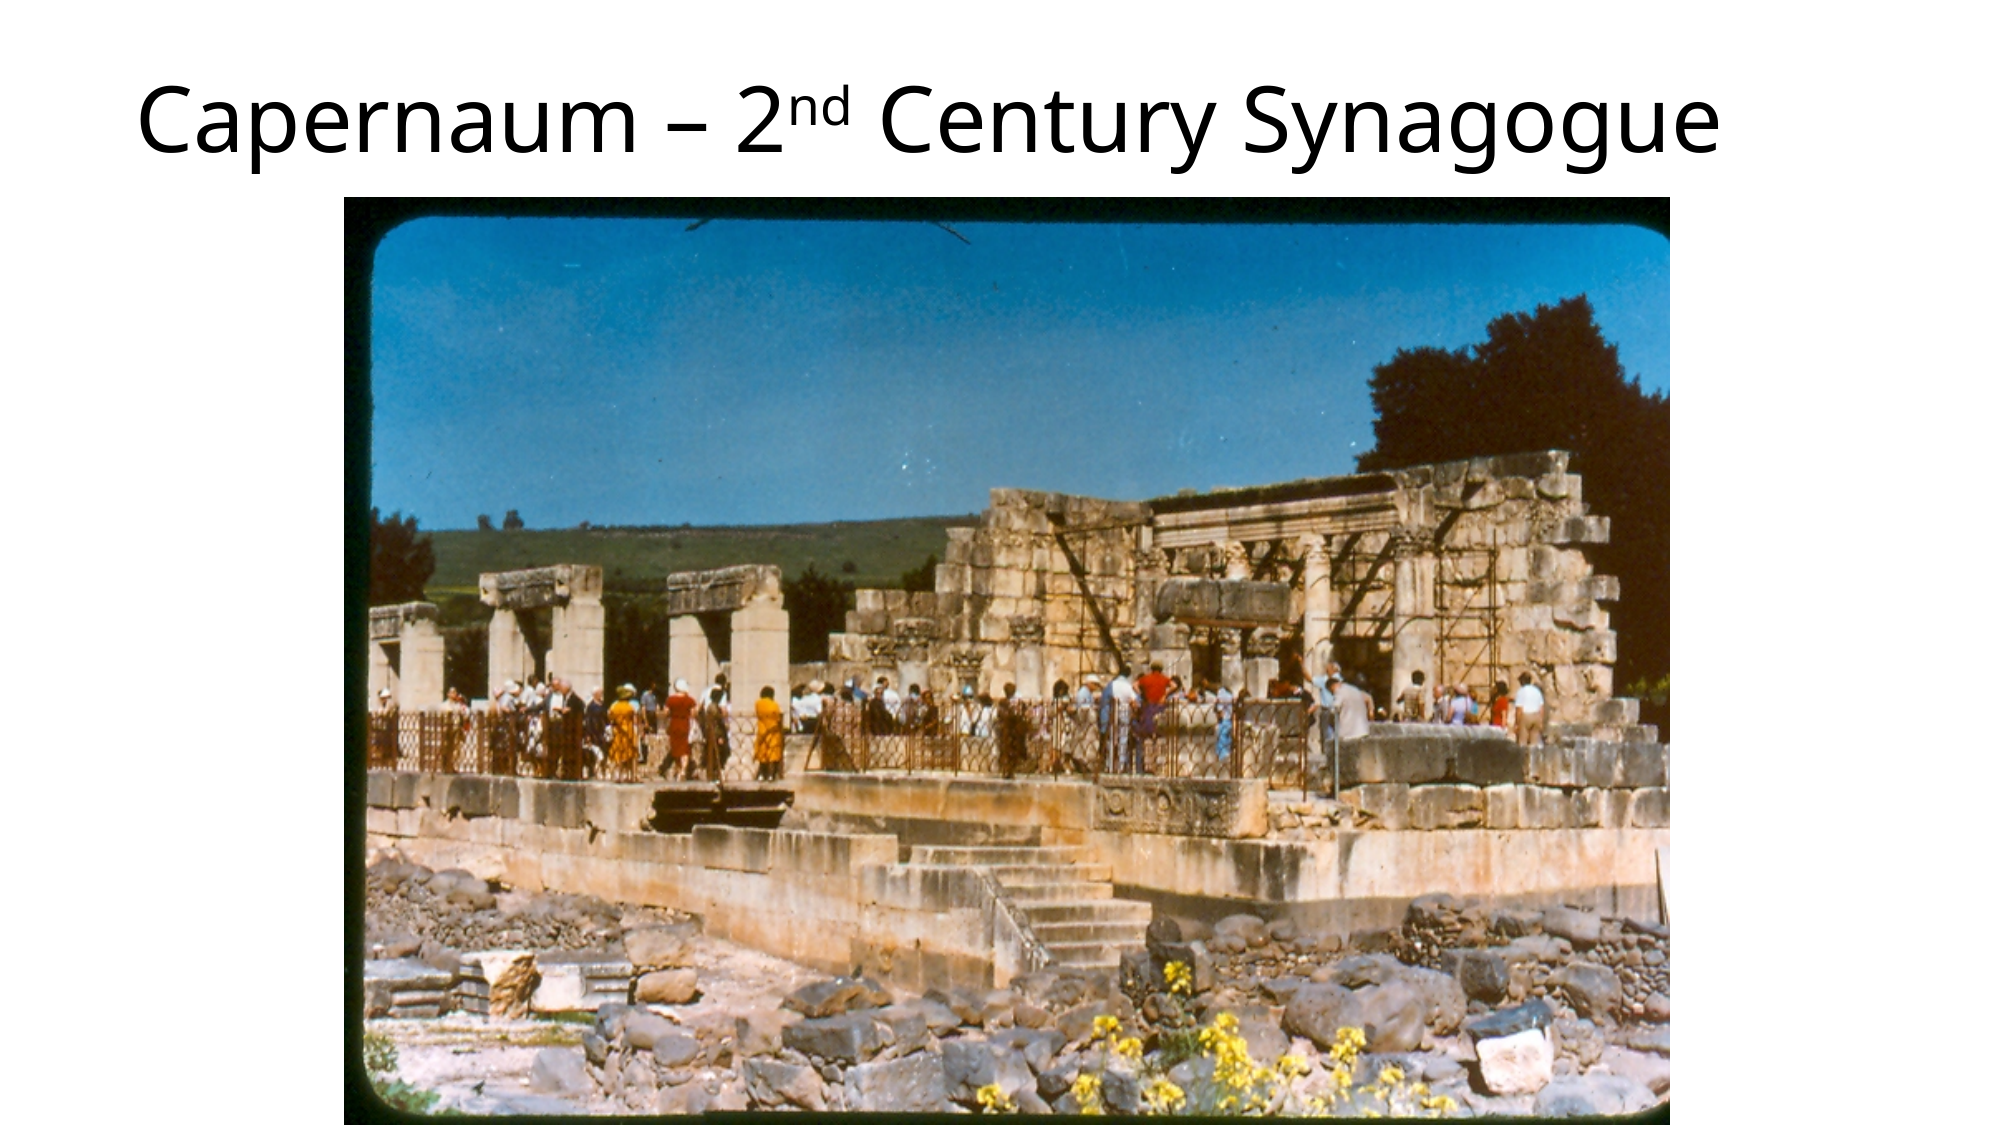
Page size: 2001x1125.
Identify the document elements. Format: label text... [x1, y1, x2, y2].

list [344, 197, 1670, 1125]
title Capernaum – 2nd Century Synagogue [120, 48, 1846, 198]
